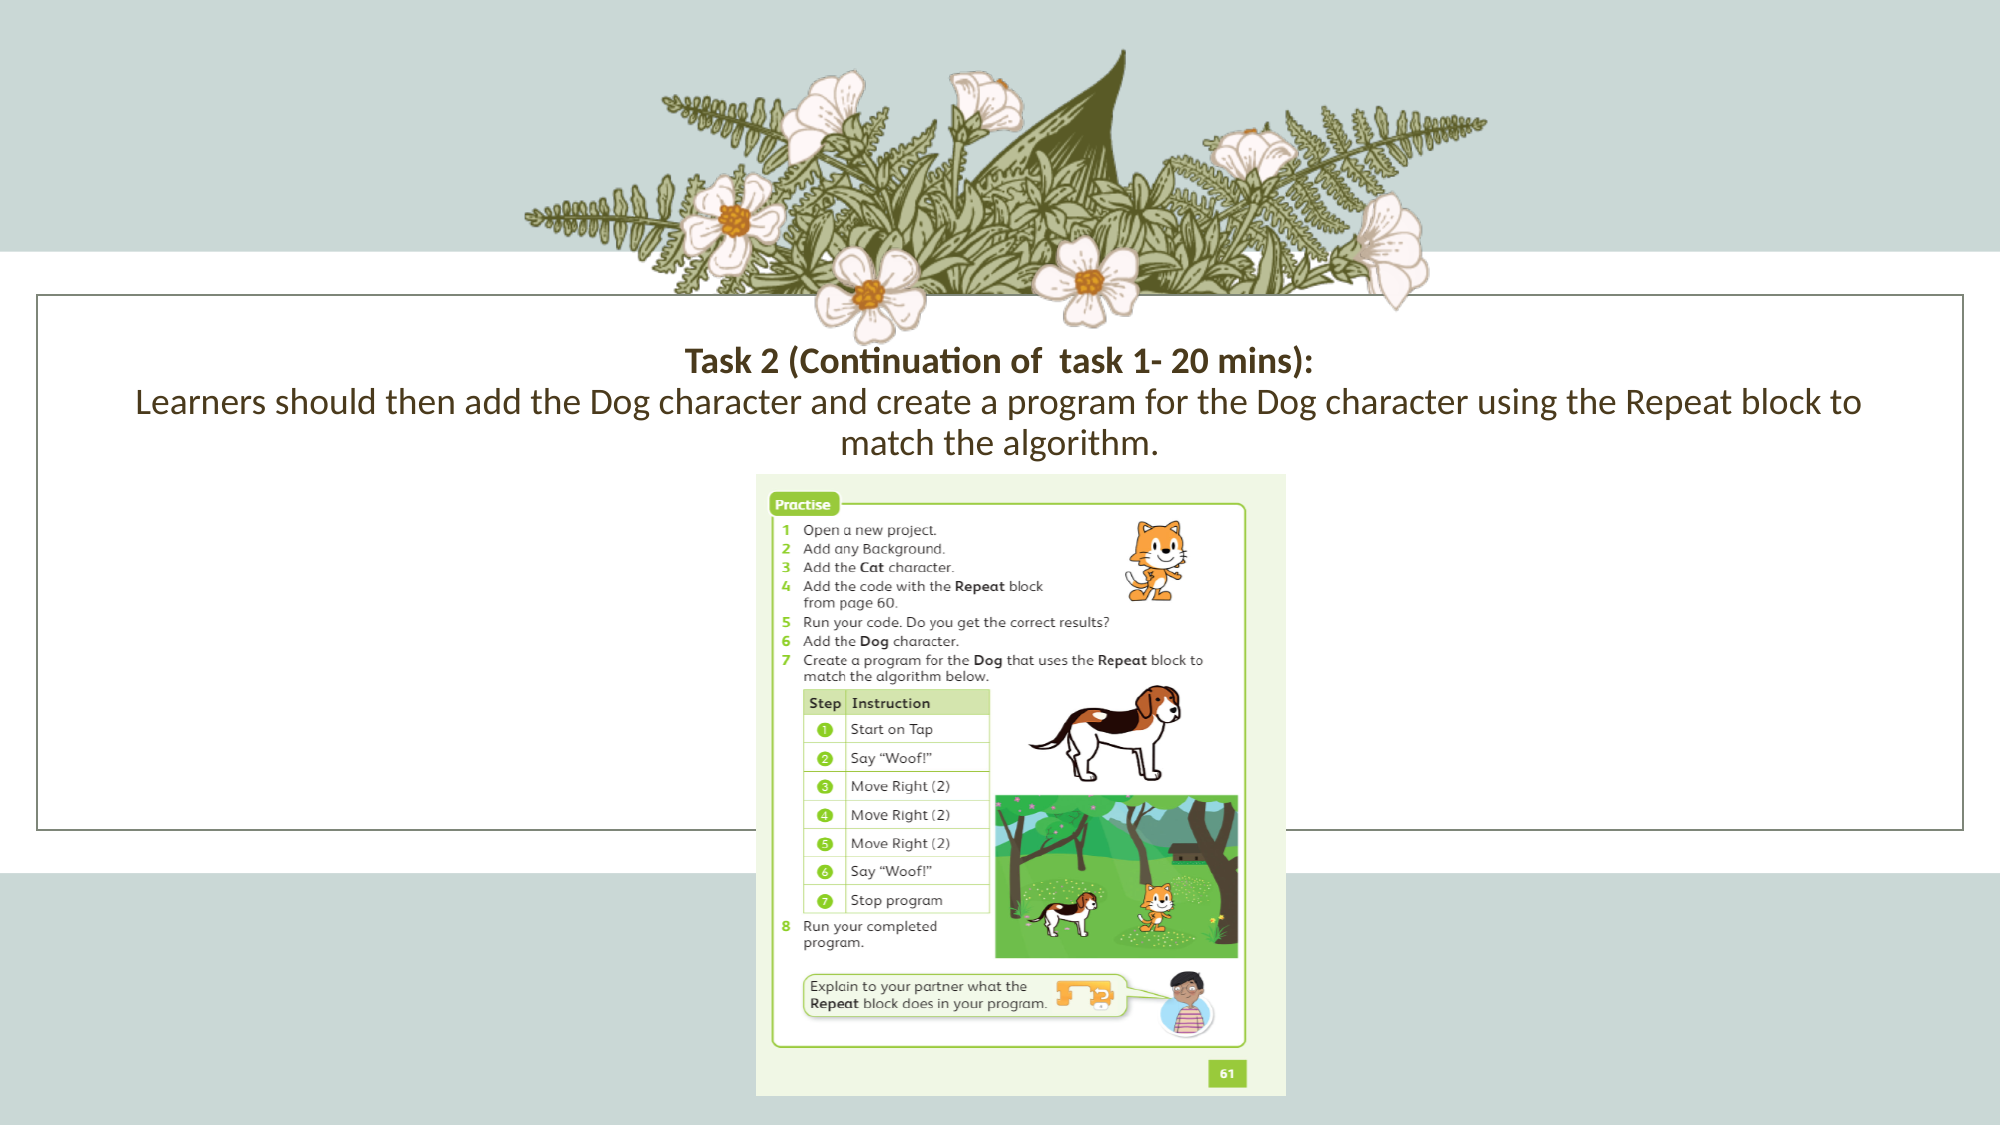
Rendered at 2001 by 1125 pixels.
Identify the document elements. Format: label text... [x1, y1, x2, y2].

title Task 2 (Continuation of task 1- 20 mins): Learners should then add the Dog character and create a program for the Dog character using the Repeat block to match the algorithm. [105, 334, 1895, 791]
picture [512, 29, 1500, 334]
picture [756, 474, 1286, 1097]
